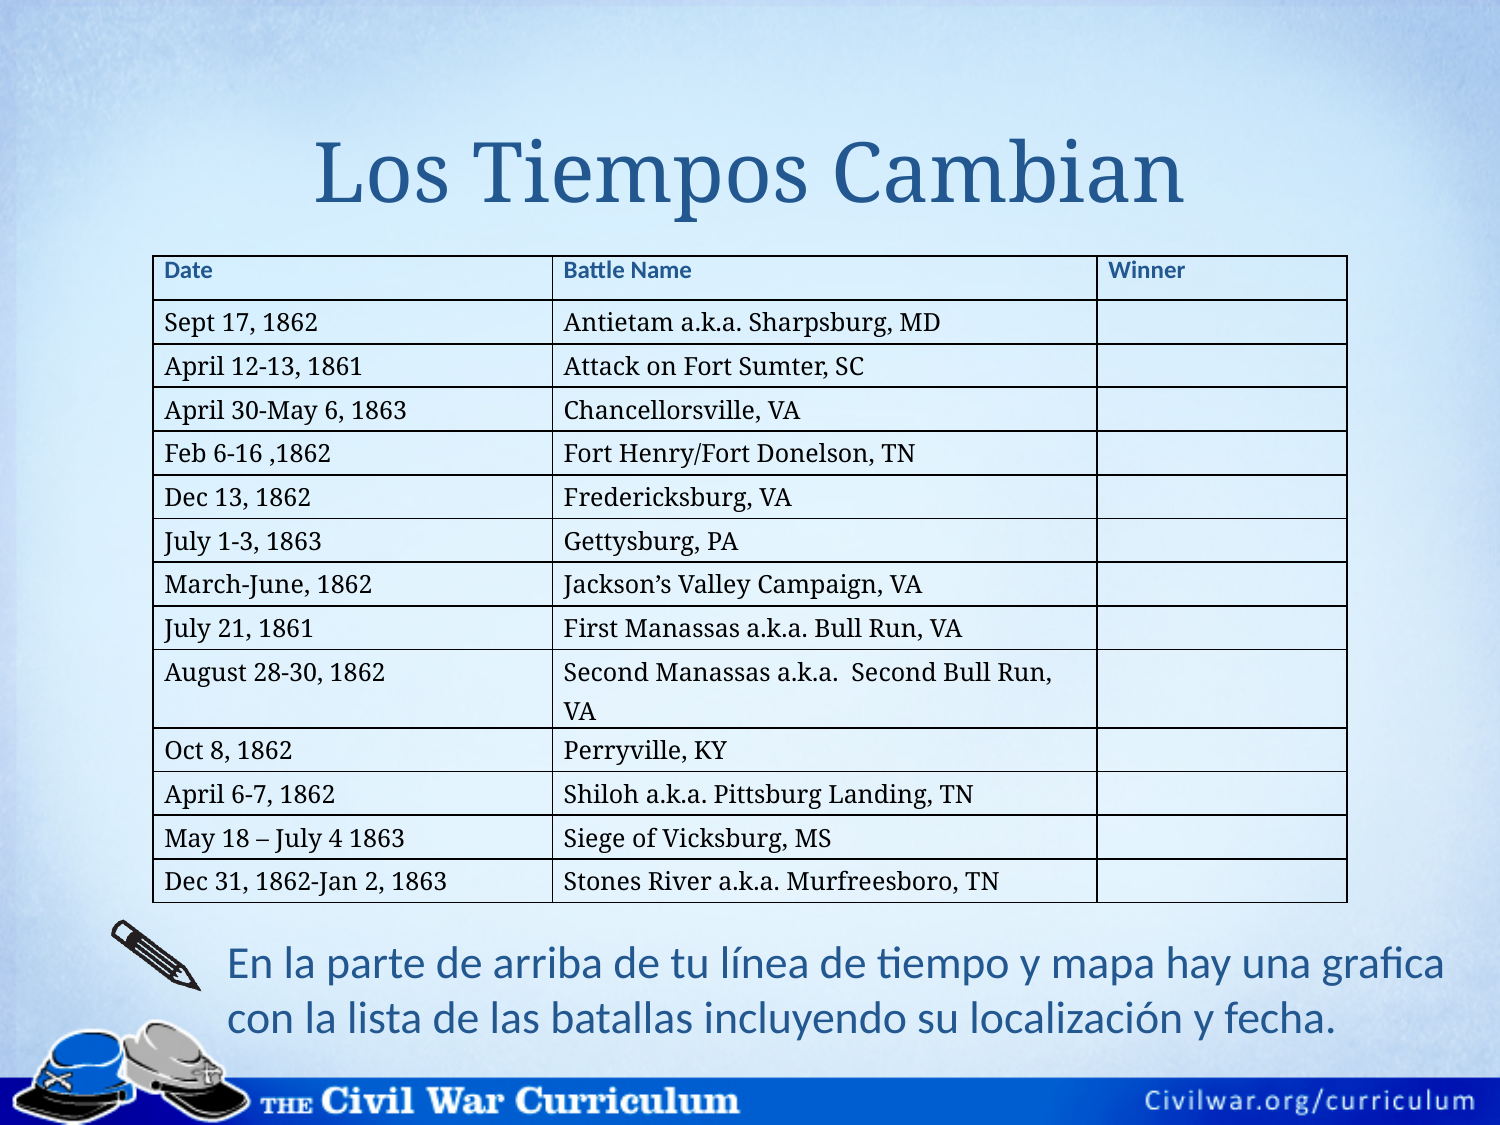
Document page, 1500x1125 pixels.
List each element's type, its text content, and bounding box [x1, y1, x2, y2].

table_cell Gettysburg, PA [553, 519, 1096, 561]
title Los Tiempos Cambian [75, 105, 1425, 233]
table_cell Sept 17, 1862 [154, 301, 552, 343]
table_cell Oct 8, 1862 [154, 729, 552, 771]
table_cell [1098, 388, 1346, 430]
table_cell Siege of Vicksburg, MS [553, 816, 1096, 858]
table_cell August 28-30, 1862 [154, 650, 552, 727]
table_cell Second Manassas a.k.a. Second Bull Run, VA [553, 650, 1096, 727]
table_cell May 18 – July 4 1863 [154, 816, 552, 858]
table_cell [1098, 729, 1346, 771]
table_cell Feb 6-16 ,1862 [154, 432, 552, 474]
table_cell April 30-May 6, 1863 [154, 388, 552, 430]
table_cell [1098, 772, 1346, 814]
table_cell [1098, 650, 1346, 727]
table_cell First Manassas a.k.a. Bull Run, VA [553, 607, 1096, 649]
table_cell July 1-3, 1863 [154, 519, 552, 561]
table_cell Perryville, KY [553, 729, 1096, 771]
table_cell April 12-13, 1861 [154, 345, 552, 386]
table_header Winner [1098, 257, 1346, 299]
table_cell [1098, 345, 1346, 386]
table_cell [1098, 816, 1346, 858]
table_cell [1098, 860, 1346, 902]
table_cell Attack on Fort Sumter, SC [553, 345, 1096, 386]
table_cell Jackson’s Valley Campaign, VA [553, 563, 1096, 605]
table_cell [1098, 301, 1346, 343]
table_cell Chancellorsville, VA [553, 388, 1096, 430]
table_cell Dec 13, 1862 [154, 476, 552, 518]
table_cell Dec 31, 1862-Jan 2, 1863 [154, 860, 552, 902]
table_cell July 21, 1861 [154, 607, 552, 649]
table_header Date [154, 257, 552, 299]
table_cell Fort Henry/Fort Donelson, TN [553, 432, 1096, 474]
table_cell Shiloh a.k.a. Pittsburg Landing, TN [553, 772, 1096, 814]
table_cell [1098, 563, 1346, 605]
table_cell [1098, 476, 1346, 518]
text_box En la parte de arriba de tu línea de tiempo y mapa hay una grafica con la lista de las batallas incluyendo su localización y fecha. [212, 924, 1475, 1050]
table_cell [1098, 607, 1346, 649]
picture [0, 0, 1500, 1125]
table_cell [1098, 432, 1346, 474]
table_cell April 6-7, 1862 [154, 772, 552, 814]
table_cell Antietam a.k.a. Sharpsburg, MD [553, 301, 1096, 343]
table_cell [1098, 519, 1346, 561]
table_header Battle Name [553, 257, 1096, 299]
table_cell Stones River a.k.a. Murfreesboro, TN [553, 860, 1096, 902]
table_cell Fredericksburg, VA [553, 476, 1096, 518]
table_cell March-June, 1862 [154, 563, 552, 605]
